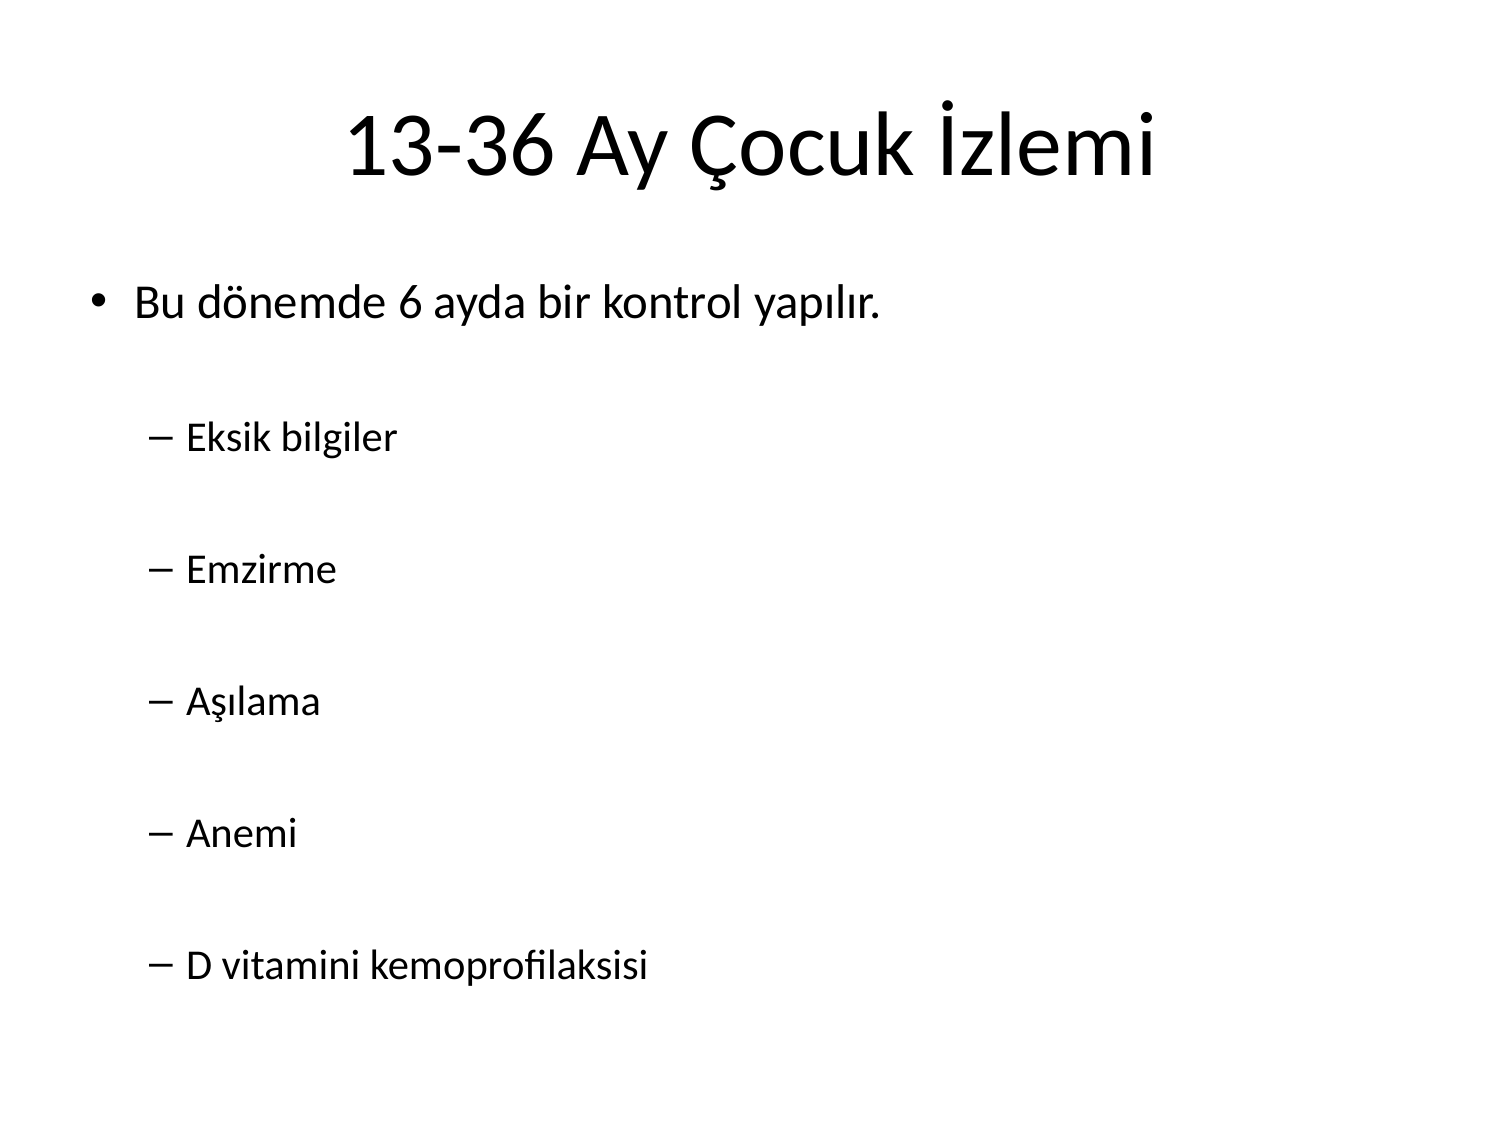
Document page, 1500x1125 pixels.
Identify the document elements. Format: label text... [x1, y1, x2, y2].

list Bu dönemde 6 ayda bir kontrol yapılır. Eksik bilgiler Emzirme Aşılama Anemi D vitamini kemoprofilaksisi [75, 262, 1425, 1005]
title 13-36 Ay Çocuk İzlemi [75, 45, 1425, 233]
